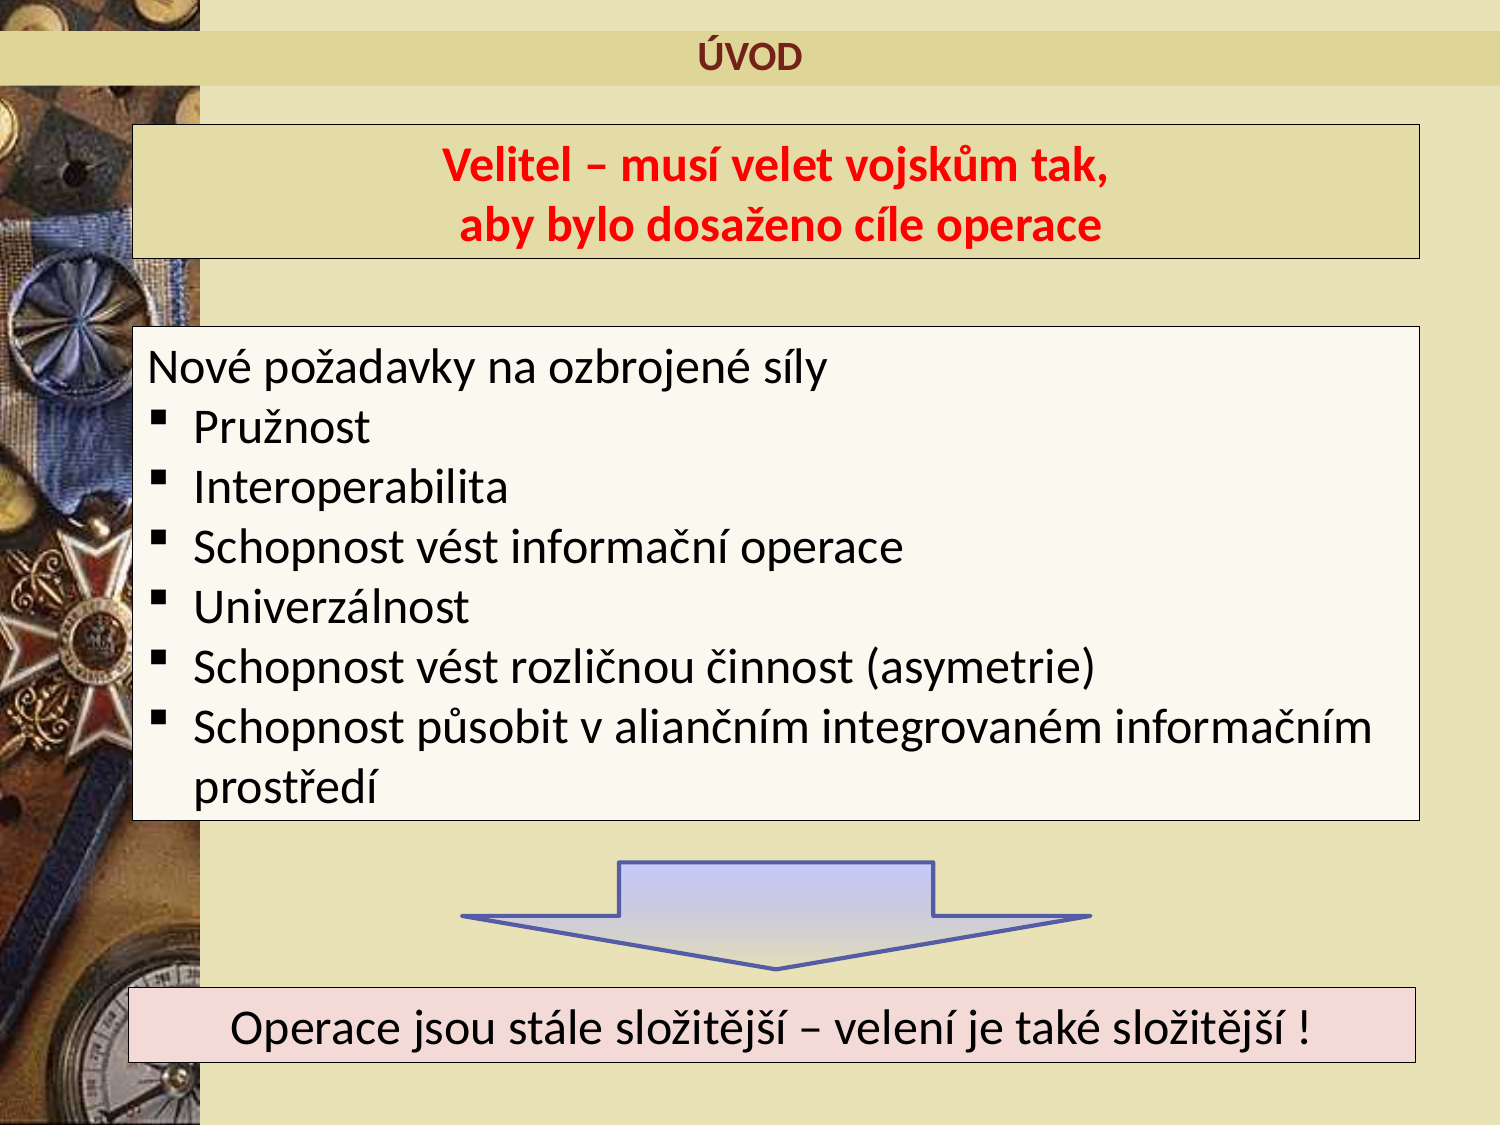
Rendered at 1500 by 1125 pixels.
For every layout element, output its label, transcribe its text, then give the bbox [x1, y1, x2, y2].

text_box [459, 860, 1093, 972]
text_box Operace jsou stále složitější – velení je také složitější ! [128, 987, 1416, 1063]
text_box ÚVOD [0, 31, 1500, 86]
text_box Nové požadavky na ozbrojené síly Pružnost Interoperabilita Schopnost vést informační operace Univerzálnost Schopnost vést rozličnou činnost (asymetrie) Schopnost působit v aliančním integrovaném informačním prostředí [132, 326, 1420, 821]
text_box Velitel – musí velet vojskům tak, aby bylo dosaženo cíle operace [132, 124, 1420, 259]
